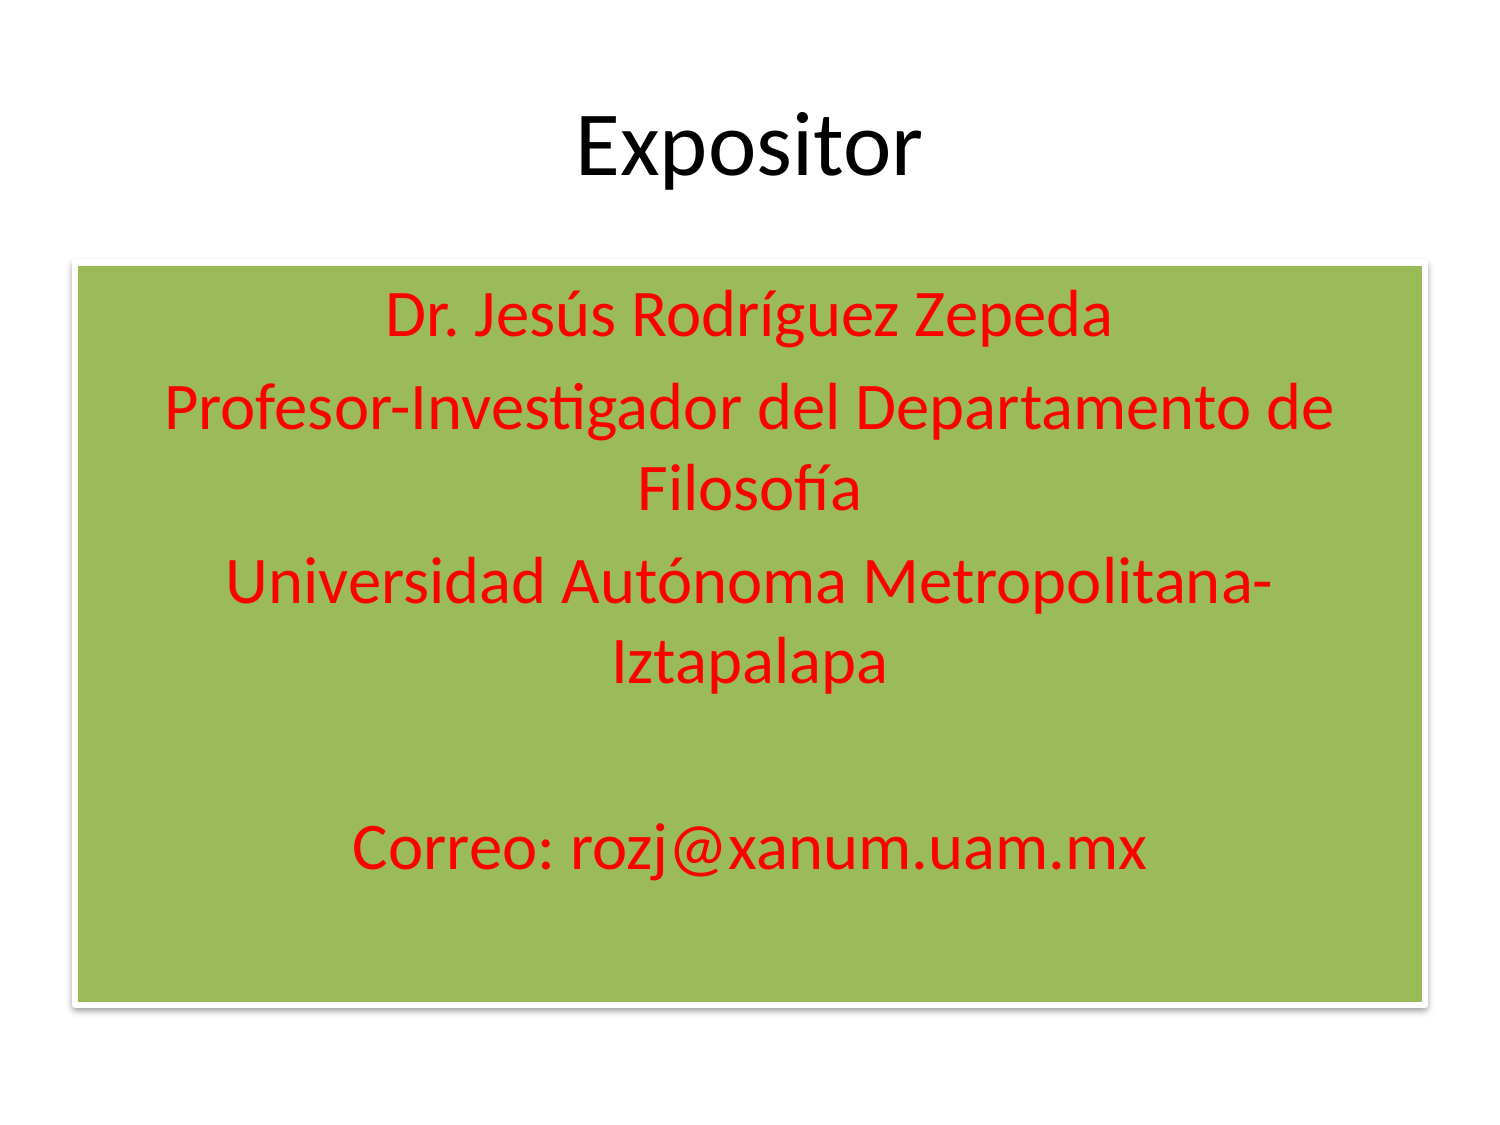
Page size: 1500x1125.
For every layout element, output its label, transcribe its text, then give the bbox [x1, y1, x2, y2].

list Dr. Jesús Rodríguez Zepeda Profesor-Investigador del Departamento de Filosofía Universidad Autónoma Metropolitana-Iztapalapa Correo: rozj@xanum.uam.mx [72, 259, 1428, 1008]
title Expositor [75, 45, 1425, 233]
